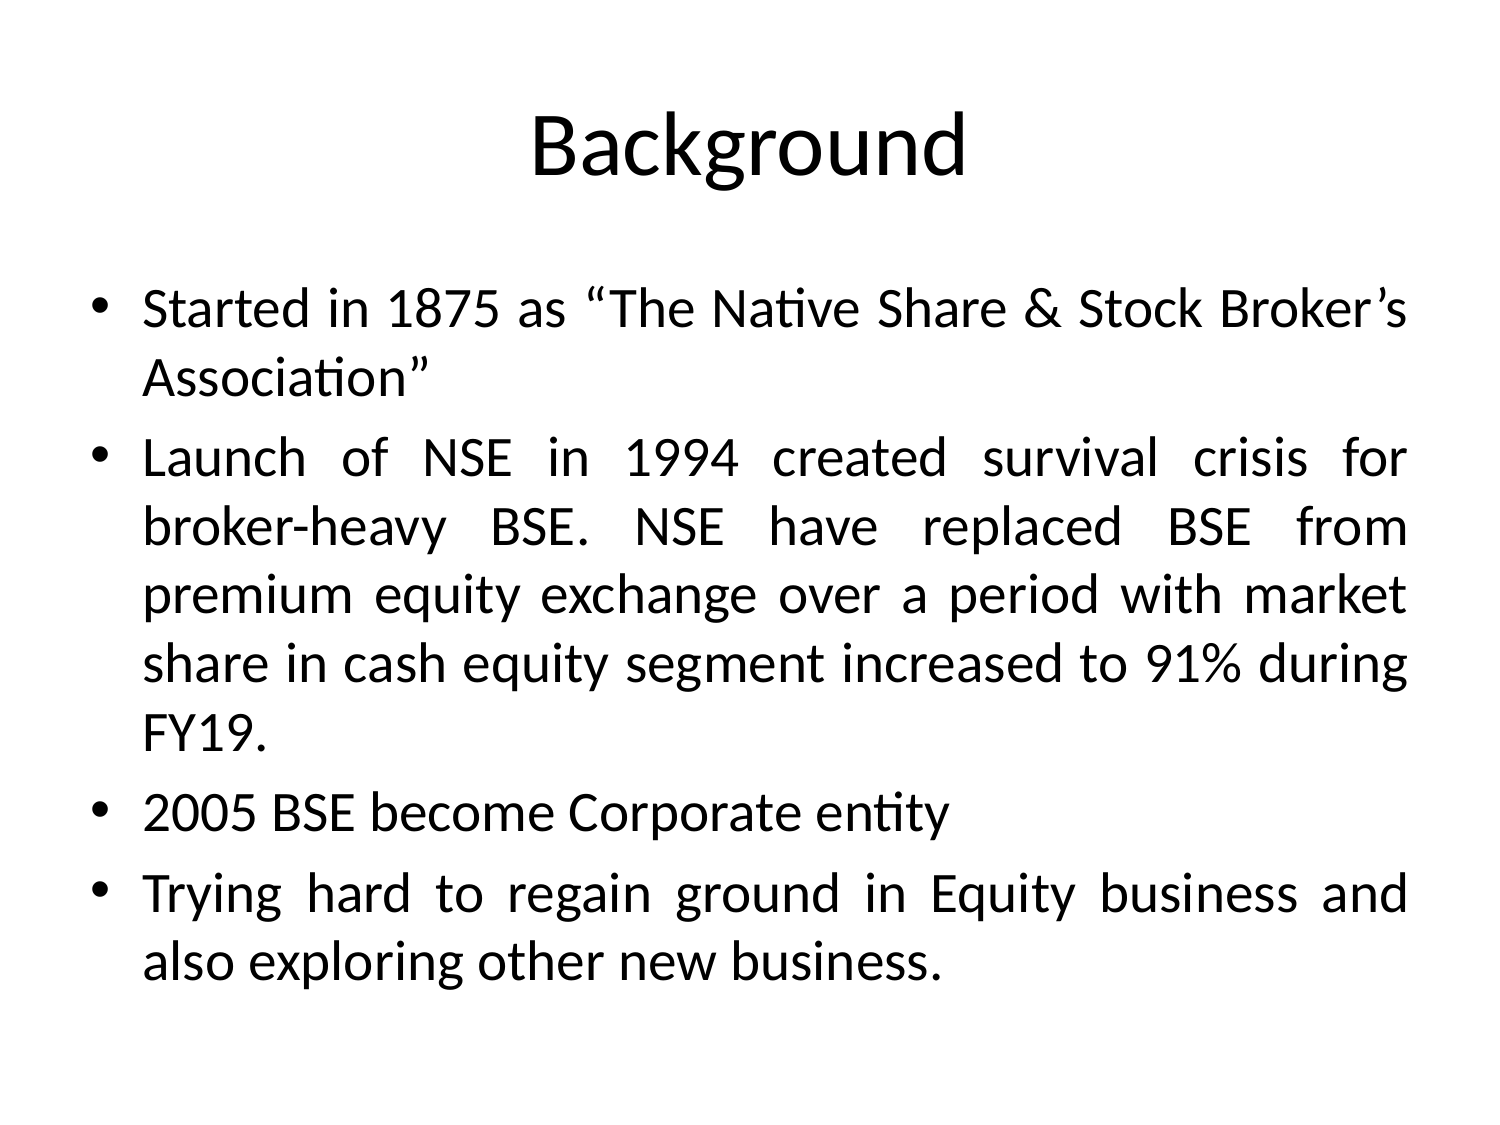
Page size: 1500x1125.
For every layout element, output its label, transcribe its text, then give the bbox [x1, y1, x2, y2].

title Background [75, 45, 1425, 233]
list Started in 1875 as “The Native Share & Stock Broker’s Association” Launch of NSE in 1994 created survival crisis for broker-heavy BSE. NSE have replaced BSE from premium equity exchange over a period with market share in cash equity segment increased to 91% during FY19. 2005 BSE become Corporate entity Trying hard to regain ground in Equity business and also exploring other new business. [75, 262, 1425, 1005]
